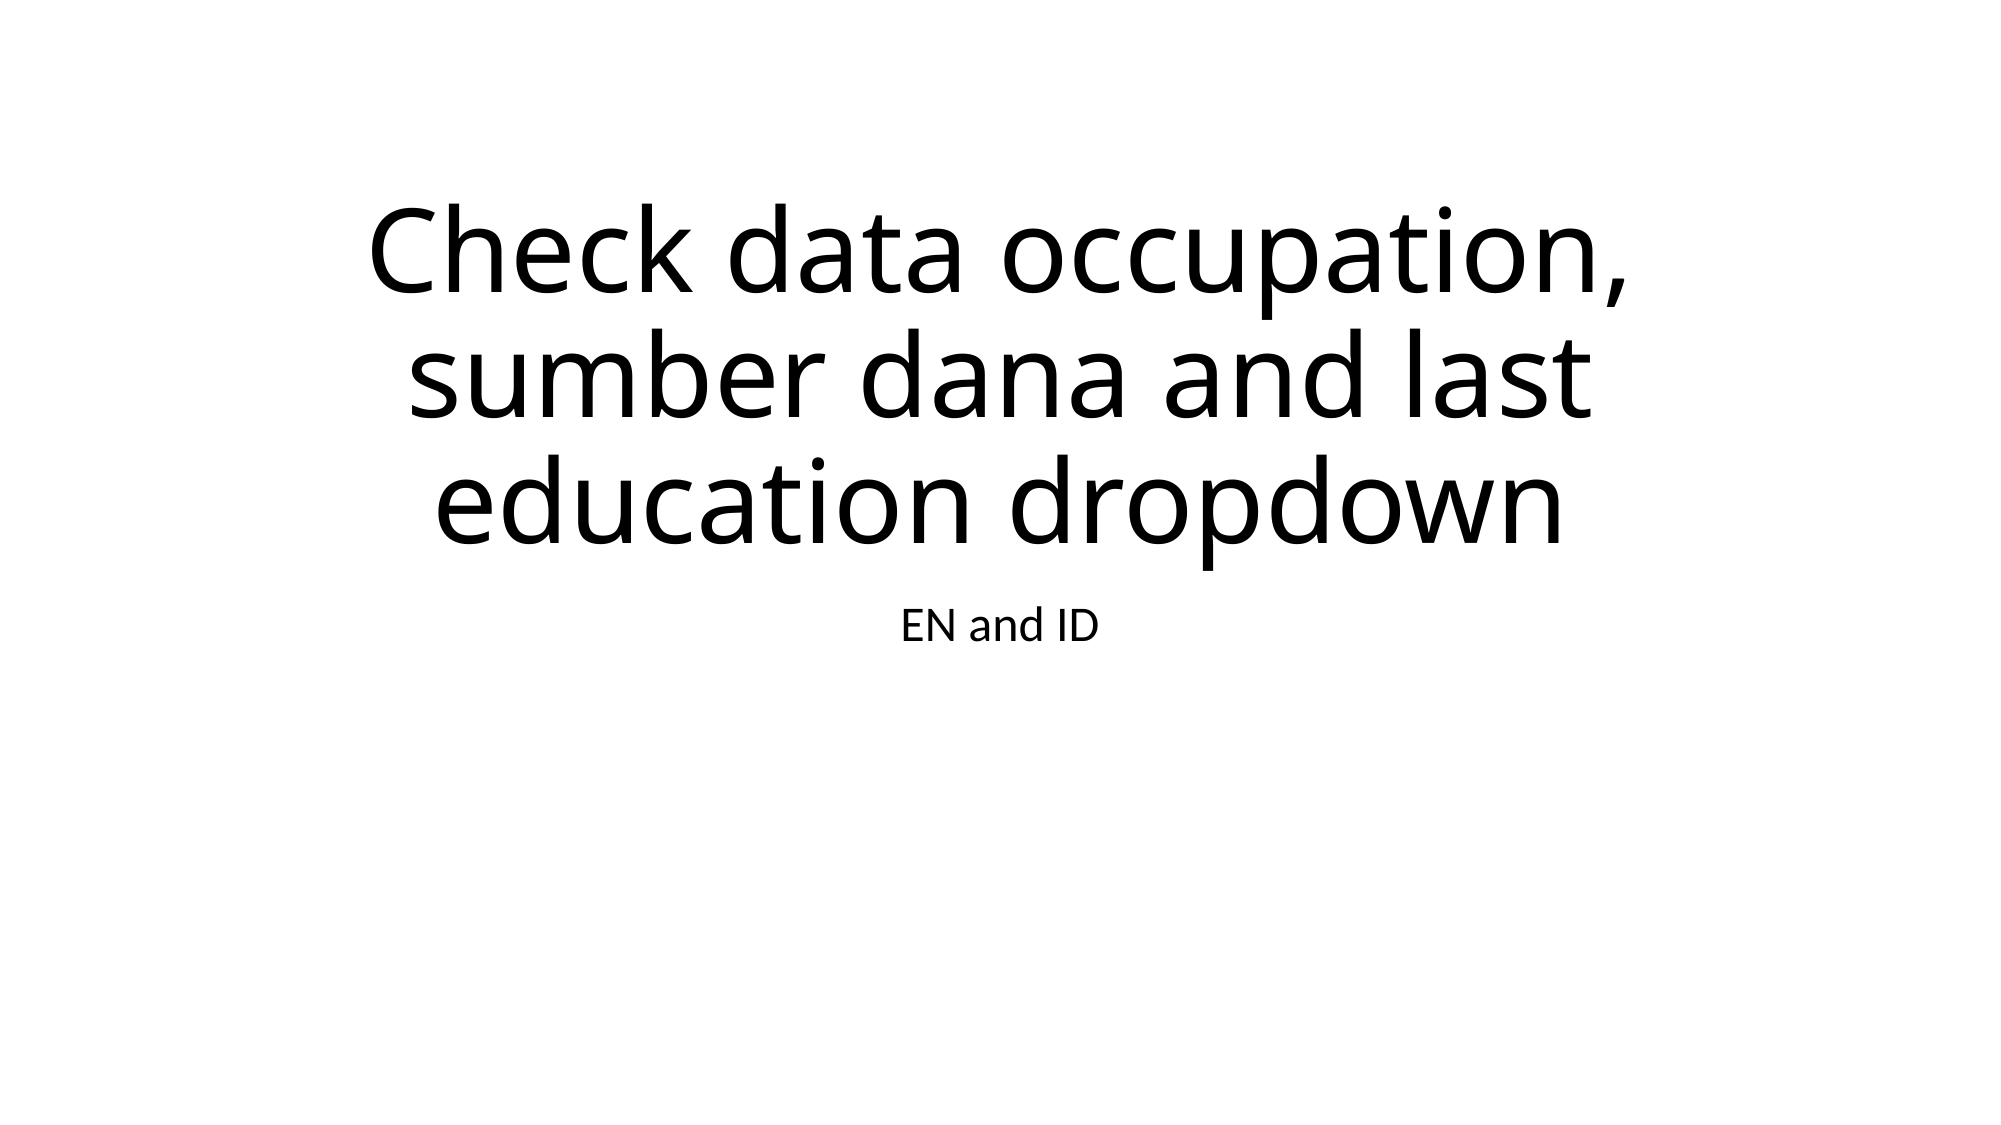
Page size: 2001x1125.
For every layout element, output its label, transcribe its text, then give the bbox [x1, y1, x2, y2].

subtitle EN and ID [249, 590, 1750, 863]
title Check data occupation, sumber dana and last education dropdown [249, 184, 1750, 576]
